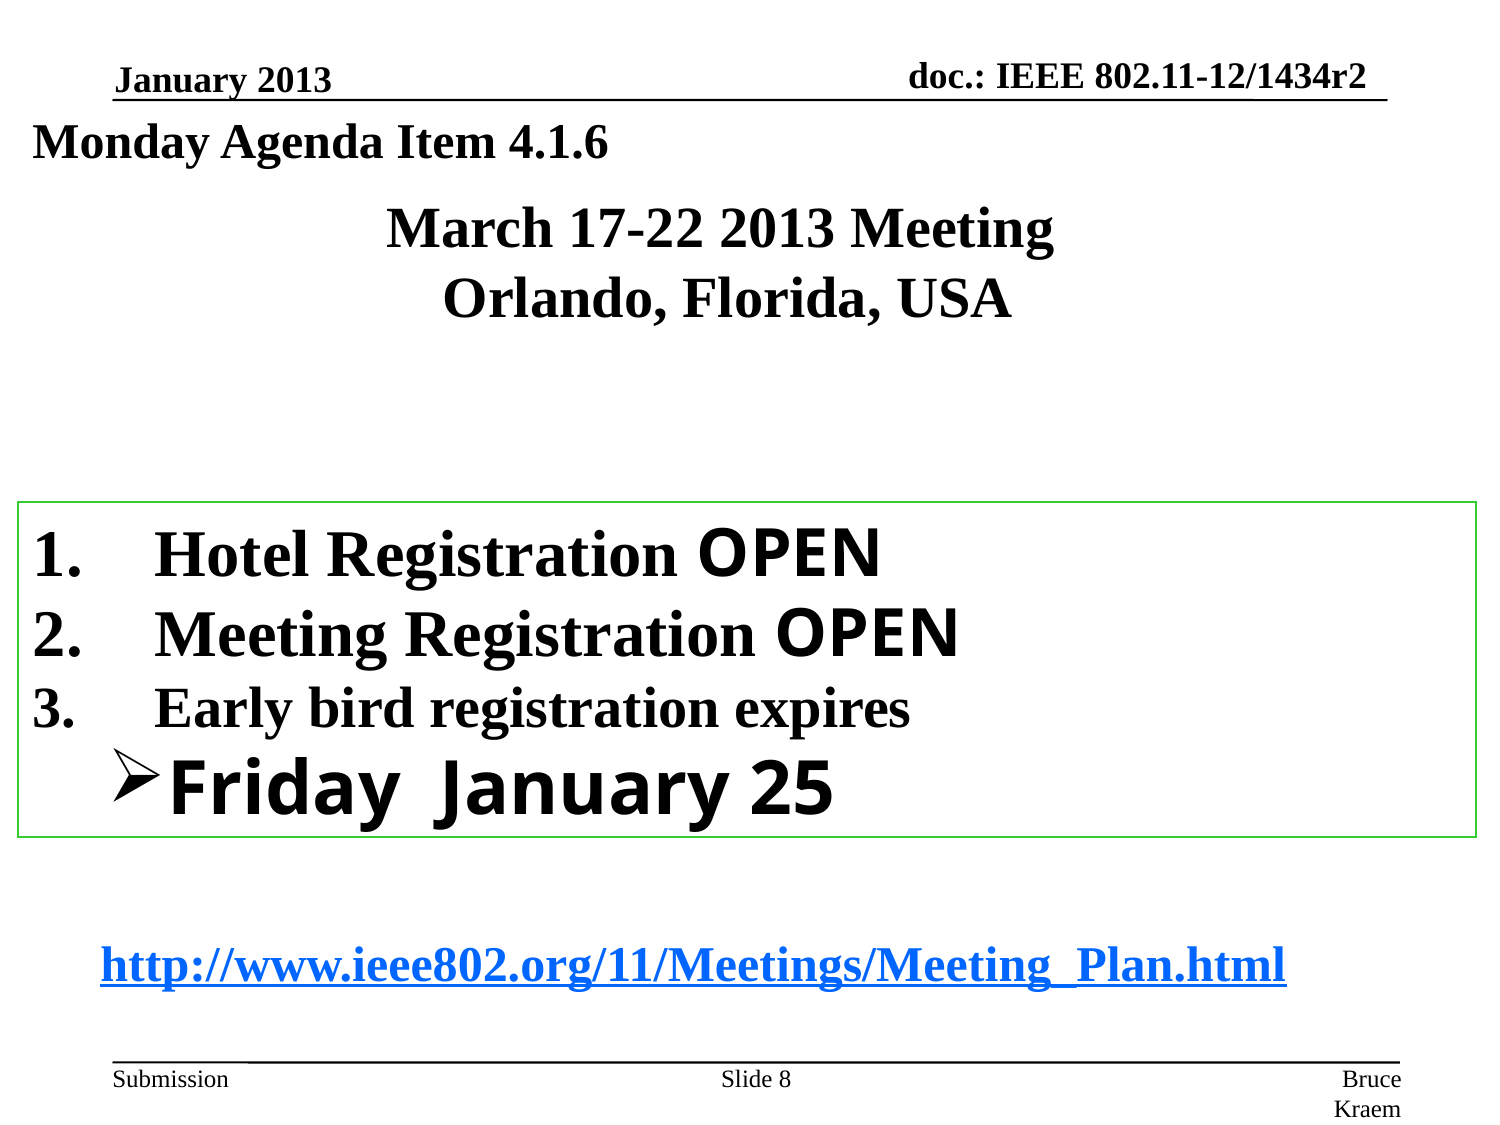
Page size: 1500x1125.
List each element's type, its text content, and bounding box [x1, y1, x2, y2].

text_box http://www.ieee802.org/11/Meetings/Meeting_Plan.html [85, 923, 1302, 999]
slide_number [114, 54, 366, 100]
slide_number Slide 8 [714, 1062, 798, 1093]
footer Bruce Kraemer, Marvell [1325, 1062, 1402, 1093]
text_box Monday Agenda Item 4.1.6 [17, 101, 624, 176]
title March 17-22 2013 Meeting Orlando, Florida, USA [68, 177, 1388, 341]
text_box Hotel Registration OPEN Meeting Registration OPEN Early bird registration expires Friday January 25 [17, 502, 1477, 837]
